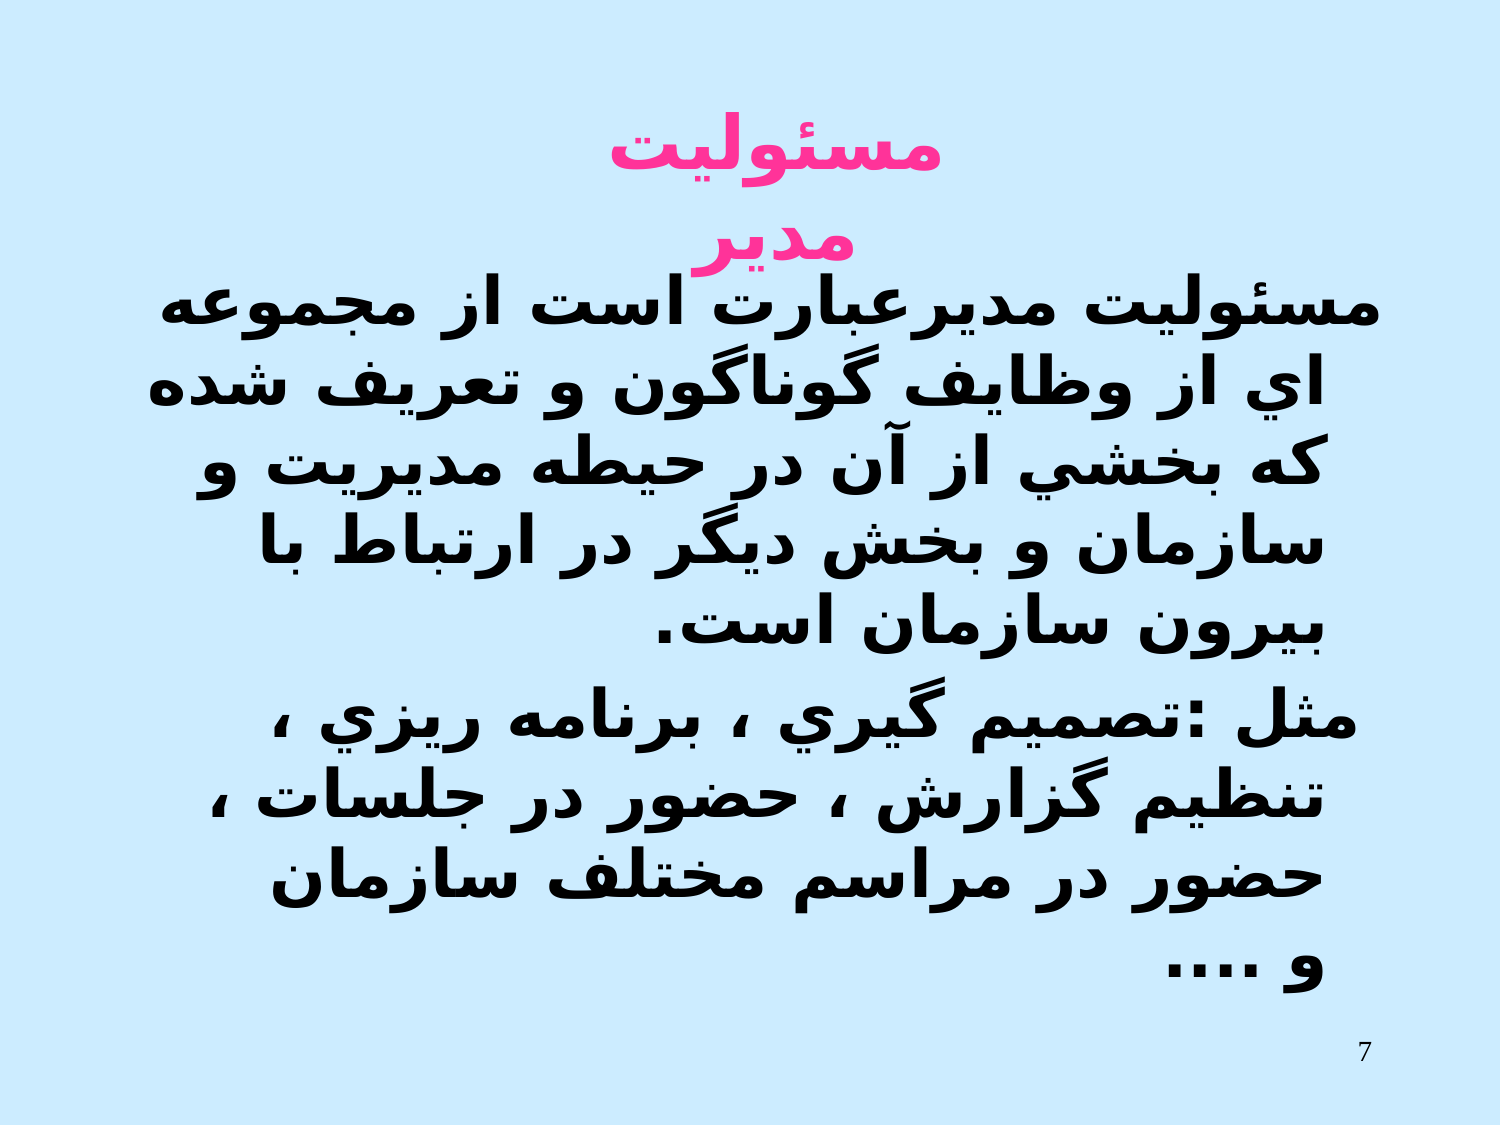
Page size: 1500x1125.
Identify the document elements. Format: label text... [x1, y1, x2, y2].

list مسئوليت مديرعبارت است از مجموعه اي از وظايف گوناگون و تعريف شده كه بخشي از آن در حيطه مديريت و سازمان و بخش ديگر در ارتباط با بيرون سازمان است. مثل :تصميم گيري ، برنامه ريزي ، تنظيم گزارش ، حضور در جلسات ، حضور در مراسم مختلف سازمان و .... [124, 249, 1401, 938]
text_box مسئوليت مدير [500, 87, 1054, 283]
slide_number 7 [1074, 1024, 1388, 1101]
